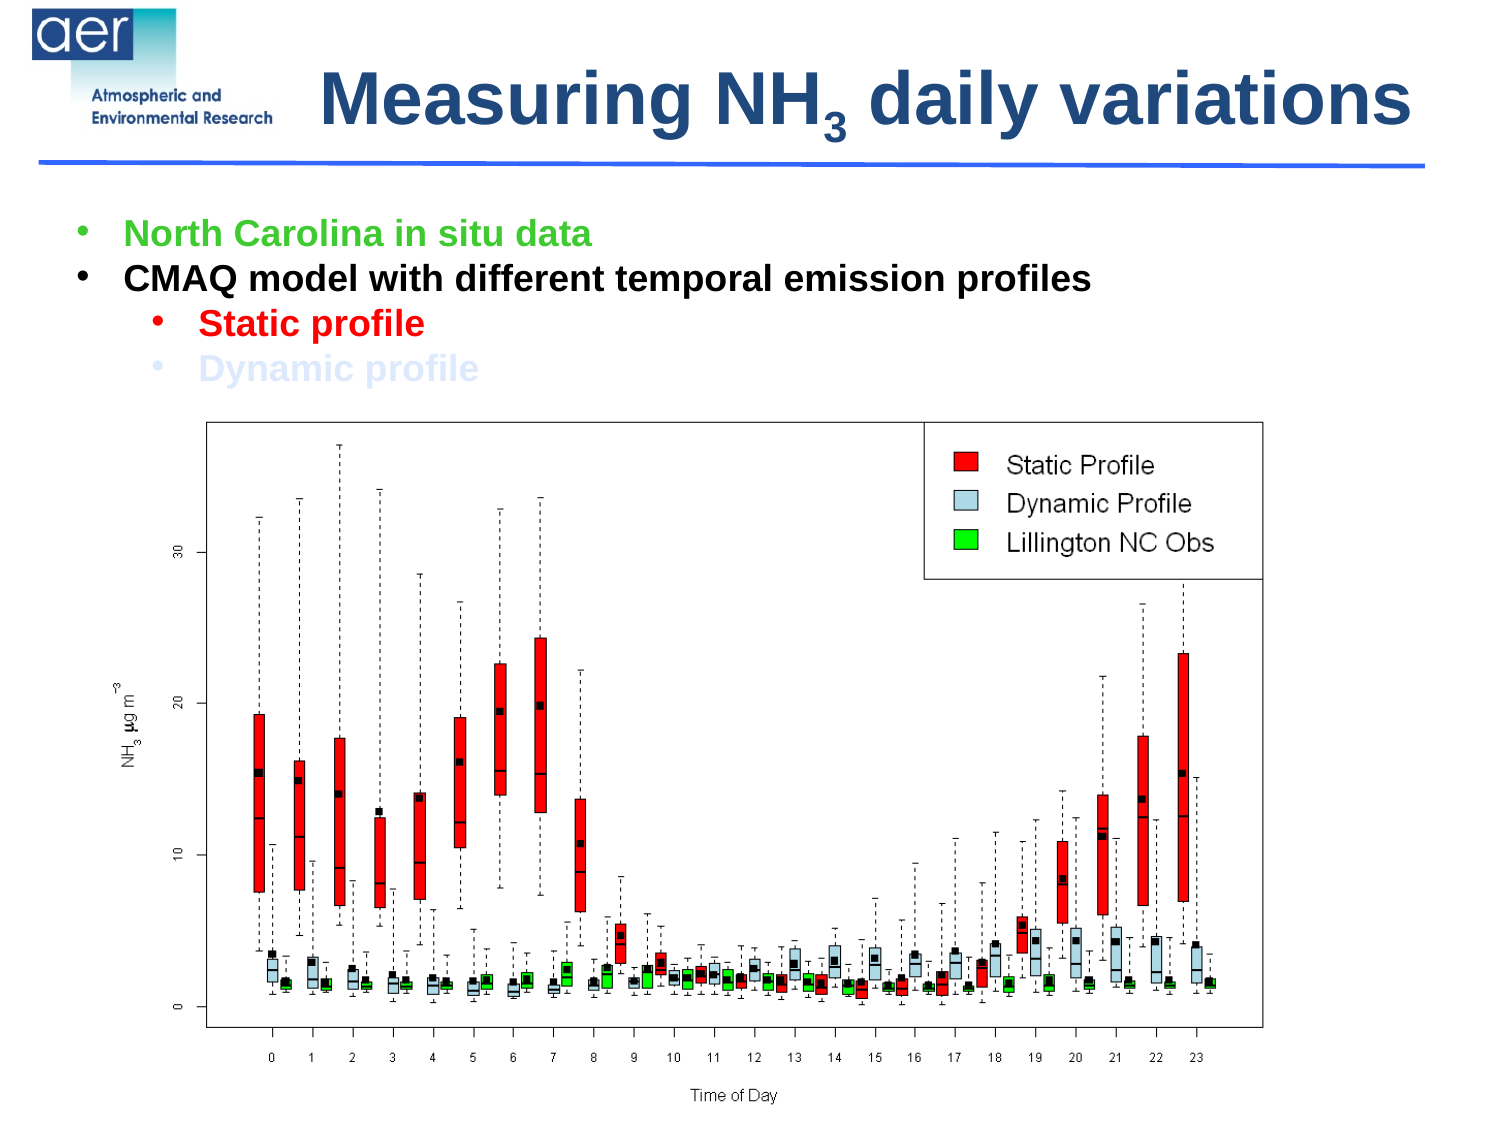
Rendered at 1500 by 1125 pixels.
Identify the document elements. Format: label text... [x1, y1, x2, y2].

title Measuring NH3 daily variations [233, 0, 1500, 201]
picture [109, 397, 1282, 1125]
picture [25, 0, 233, 131]
text_box North Carolina in situ data CMAQ model with different temporal emission profiles Static profile Dynamic profile [61, 201, 1192, 441]
